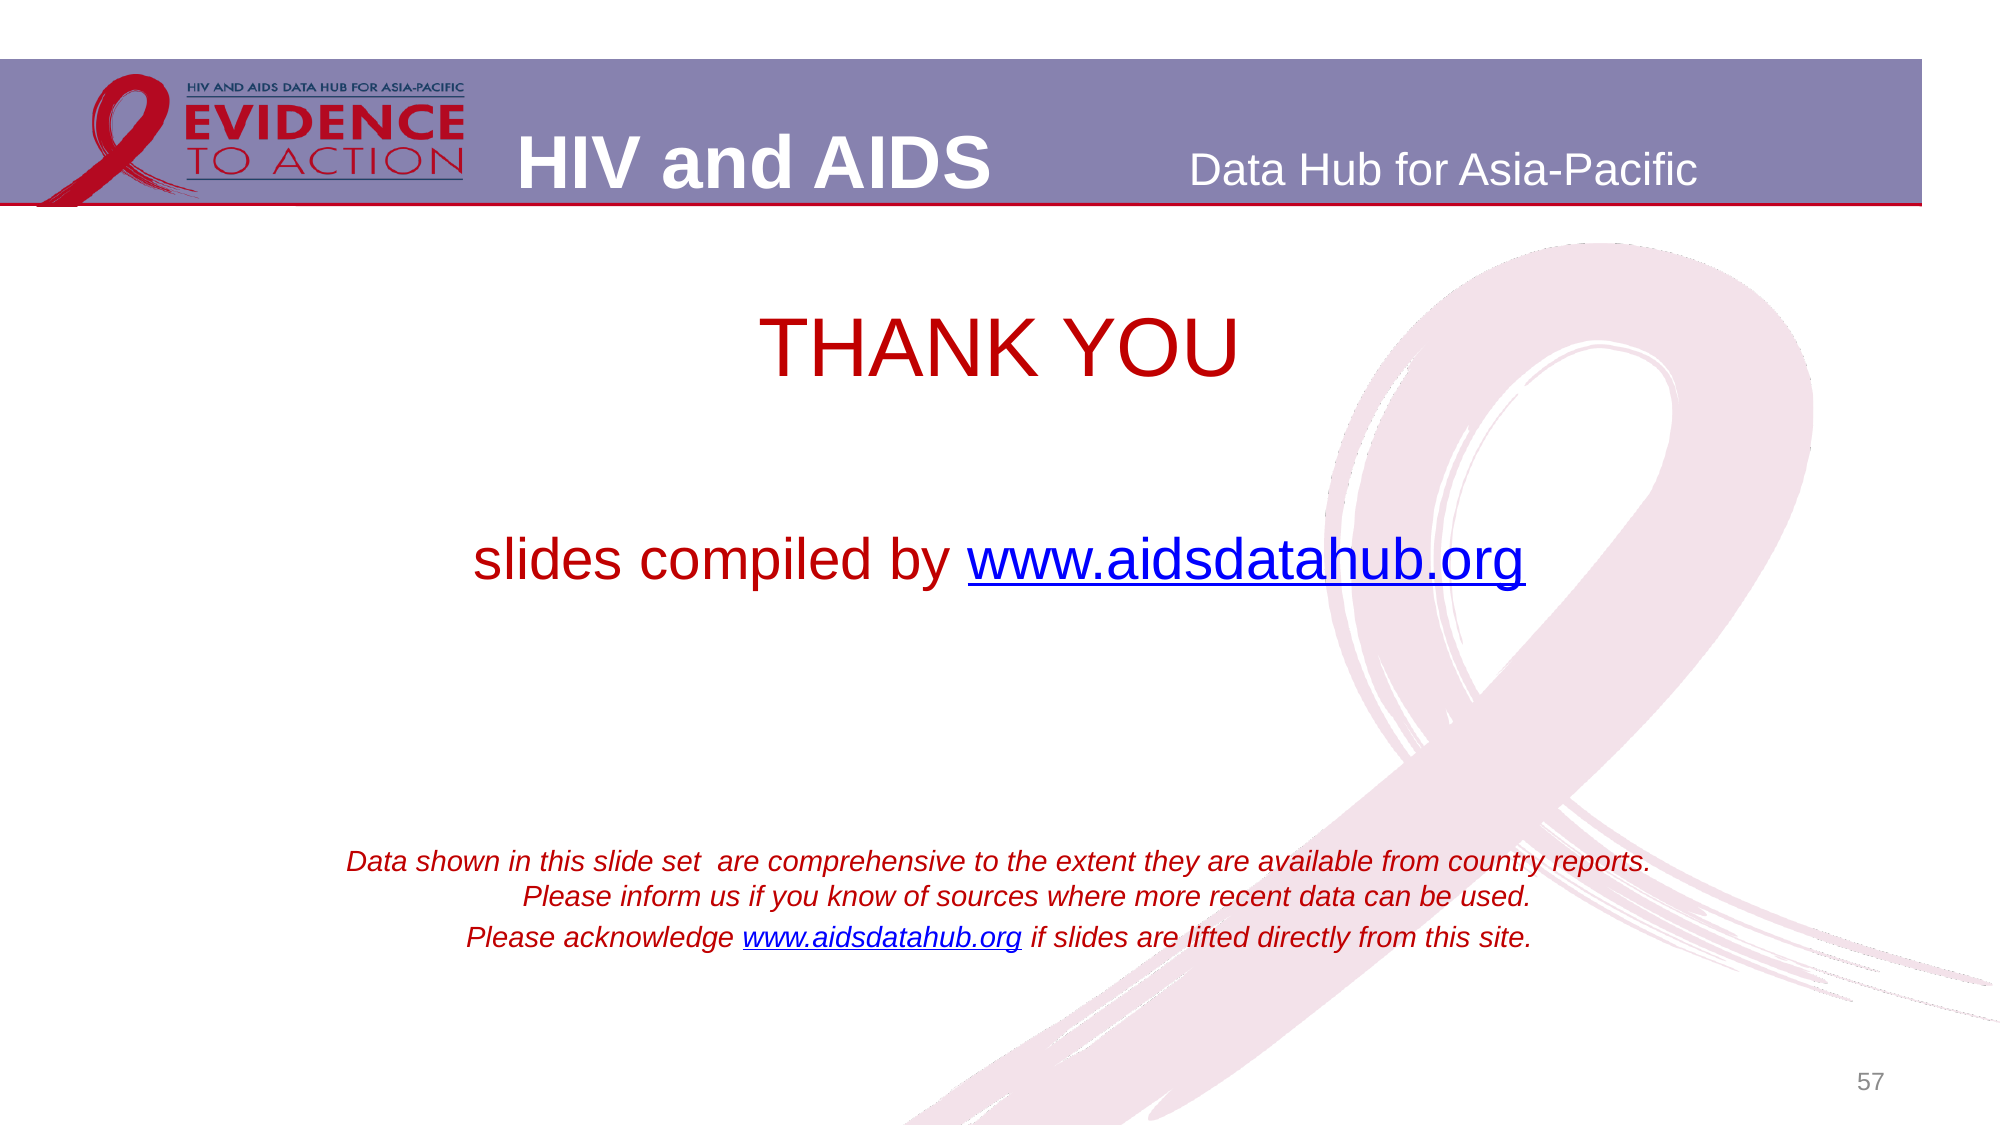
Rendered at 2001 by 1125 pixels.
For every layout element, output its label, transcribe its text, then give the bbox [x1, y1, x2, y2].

slide_number 57 [1781, 1042, 1900, 1103]
text_box THANK YOU slides compiled by www.aidsdatahub.org Data shown in this slide set are comprehensive to the extent they are available from country reports. Please inform us if you know of sources where more recent data can be used. Please acknowledge www.aidsdatahub.org if slides are lifted directly from this site. [324, 285, 1675, 1024]
picture [11, 74, 469, 207]
picture [706, 181, 2000, 1125]
